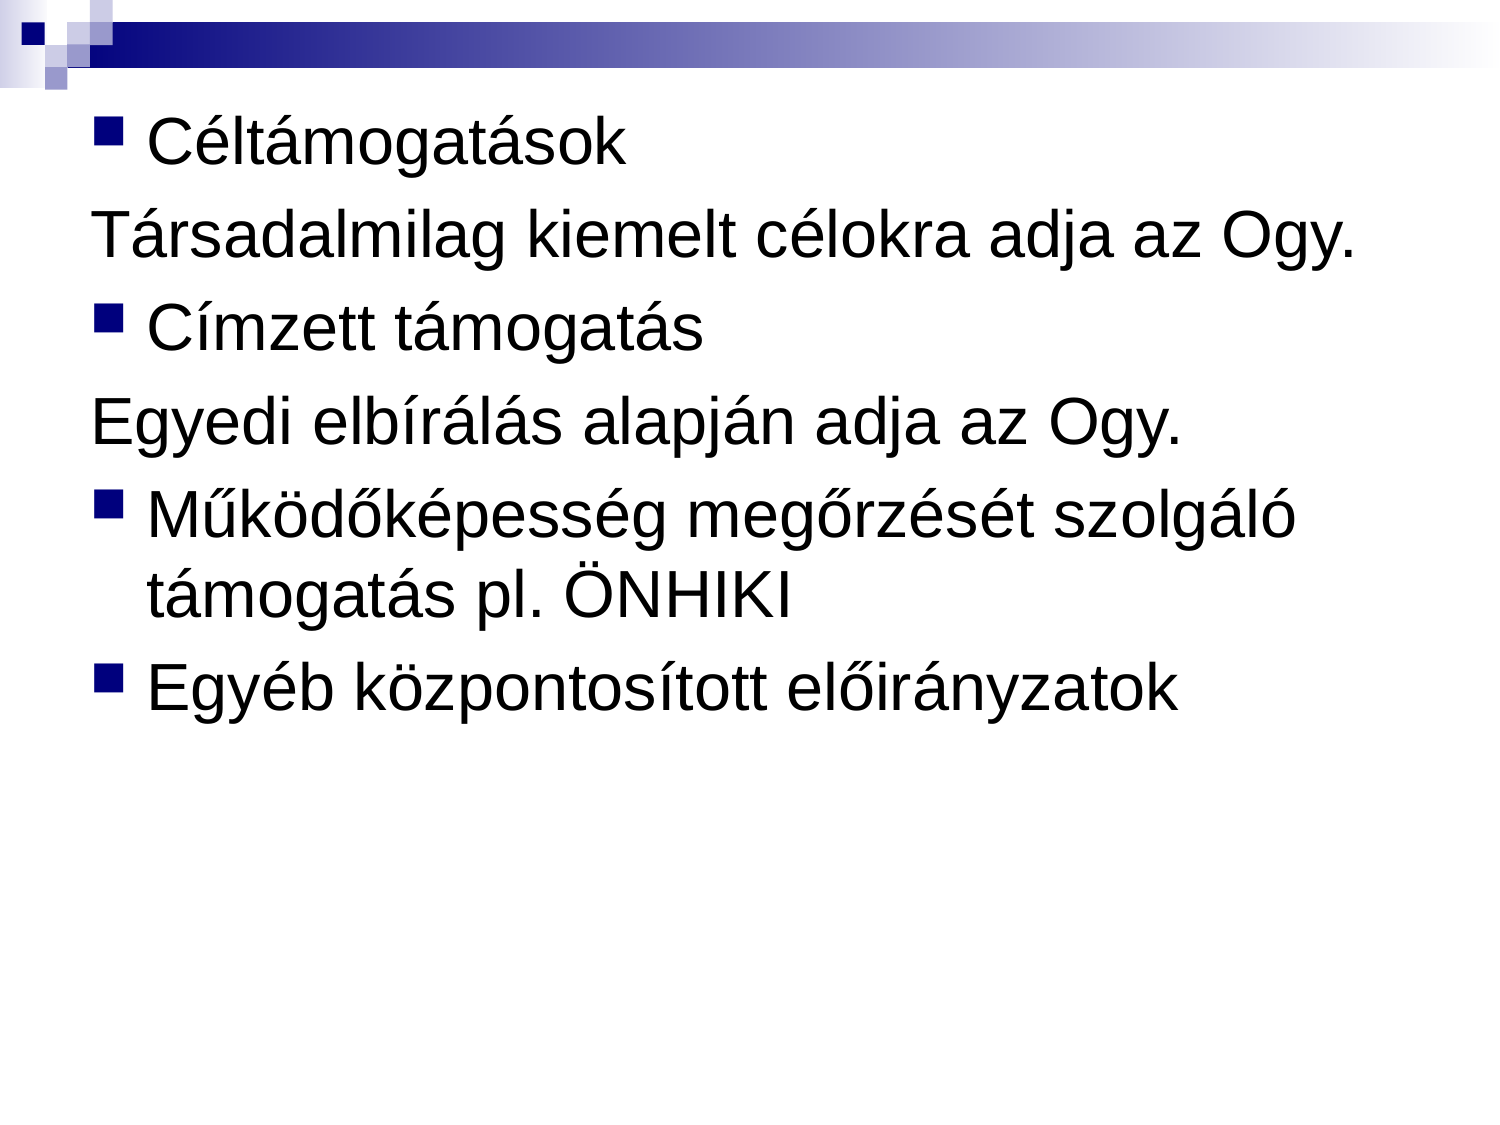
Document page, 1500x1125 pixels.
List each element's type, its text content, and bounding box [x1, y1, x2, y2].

list Céltámogatások Társadalmilag kiemelt célokra adja az Ogy. Címzett támogatás Egyedi elbírálás alapján adja az Ogy. Működőképesség megőrzését szolgáló támogatás pl. ÖNHIKI Egyéb központosított előirányzatok [75, 90, 1425, 963]
